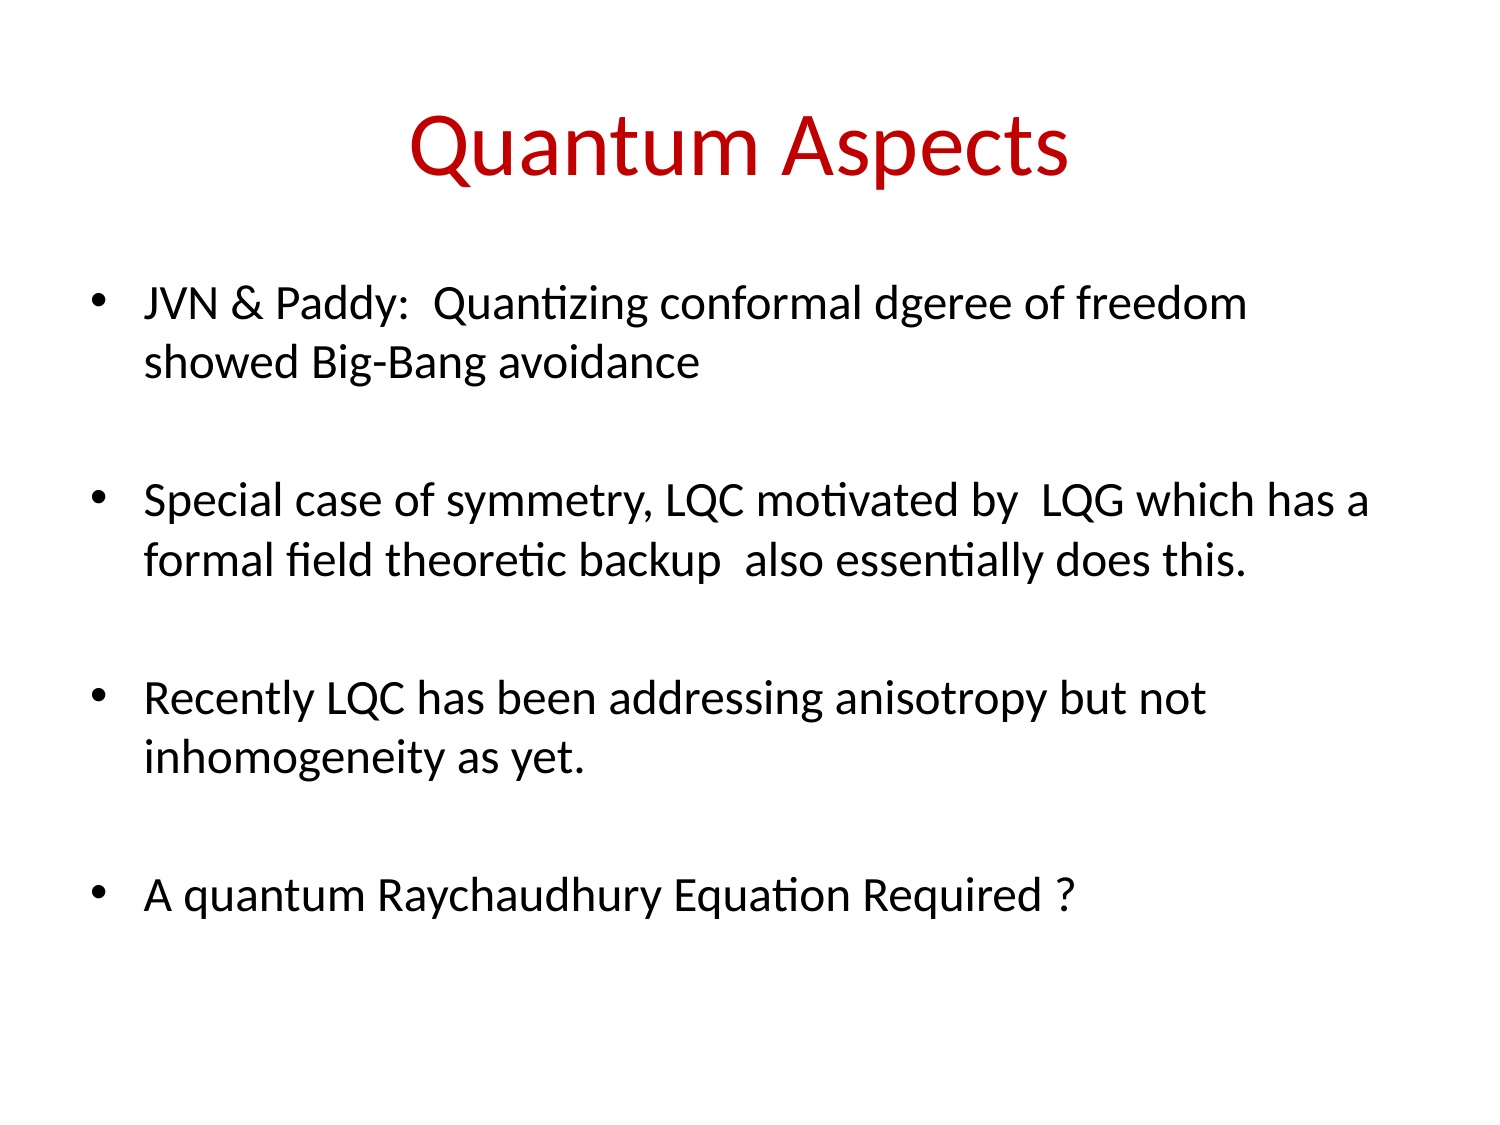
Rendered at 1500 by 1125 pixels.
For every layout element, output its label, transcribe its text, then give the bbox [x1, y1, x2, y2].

title Quantum Aspects [75, 45, 1425, 233]
list JVN & Paddy: Quantizing conformal dgeree of freedom showed Big-Bang avoidance Special case of symmetry, LQC motivated by LQG which has a formal field theoretic backup also essentially does this. Recently LQC has been addressing anisotropy but not inhomogeneity as yet. A quantum Raychaudhury Equation Required ? [75, 262, 1425, 1005]
